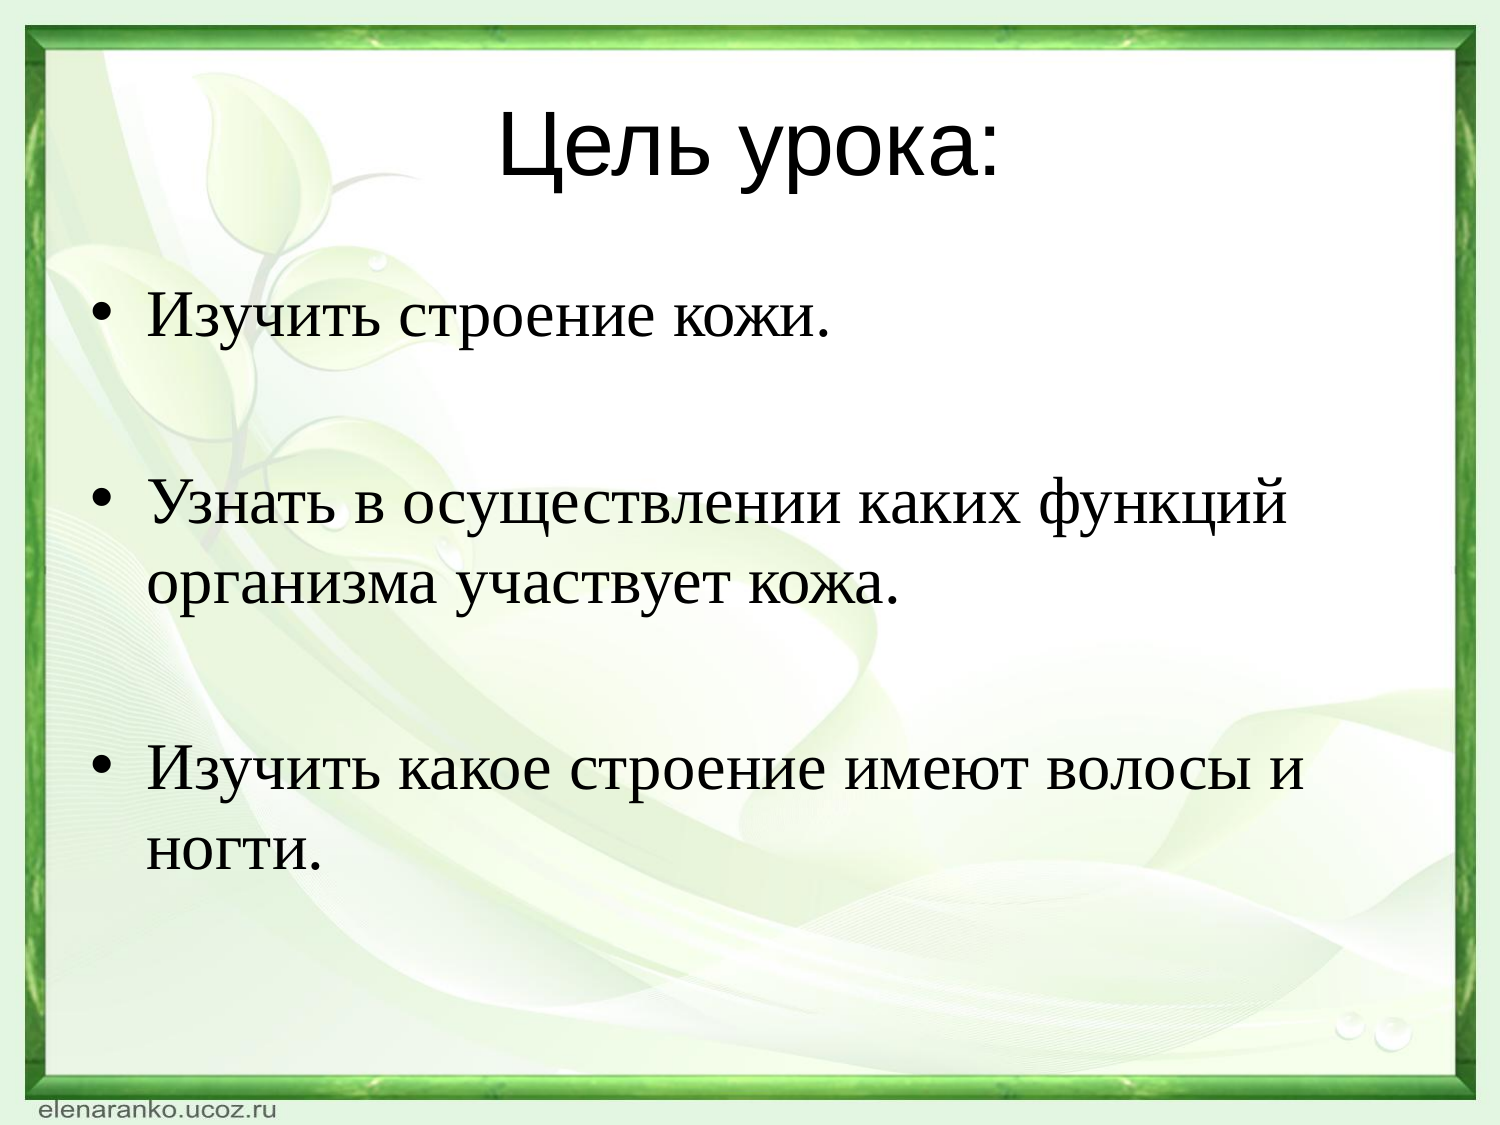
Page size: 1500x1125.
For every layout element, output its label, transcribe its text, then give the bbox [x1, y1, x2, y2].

title Цель урока: [75, 45, 1425, 233]
list Изучить строение кожи. Узнать в осуществлении каких функций организма участвует кожа. Изучить какое строение имеют волосы и ногти. [75, 262, 1425, 1005]
picture [0, 0, 1500, 1125]
